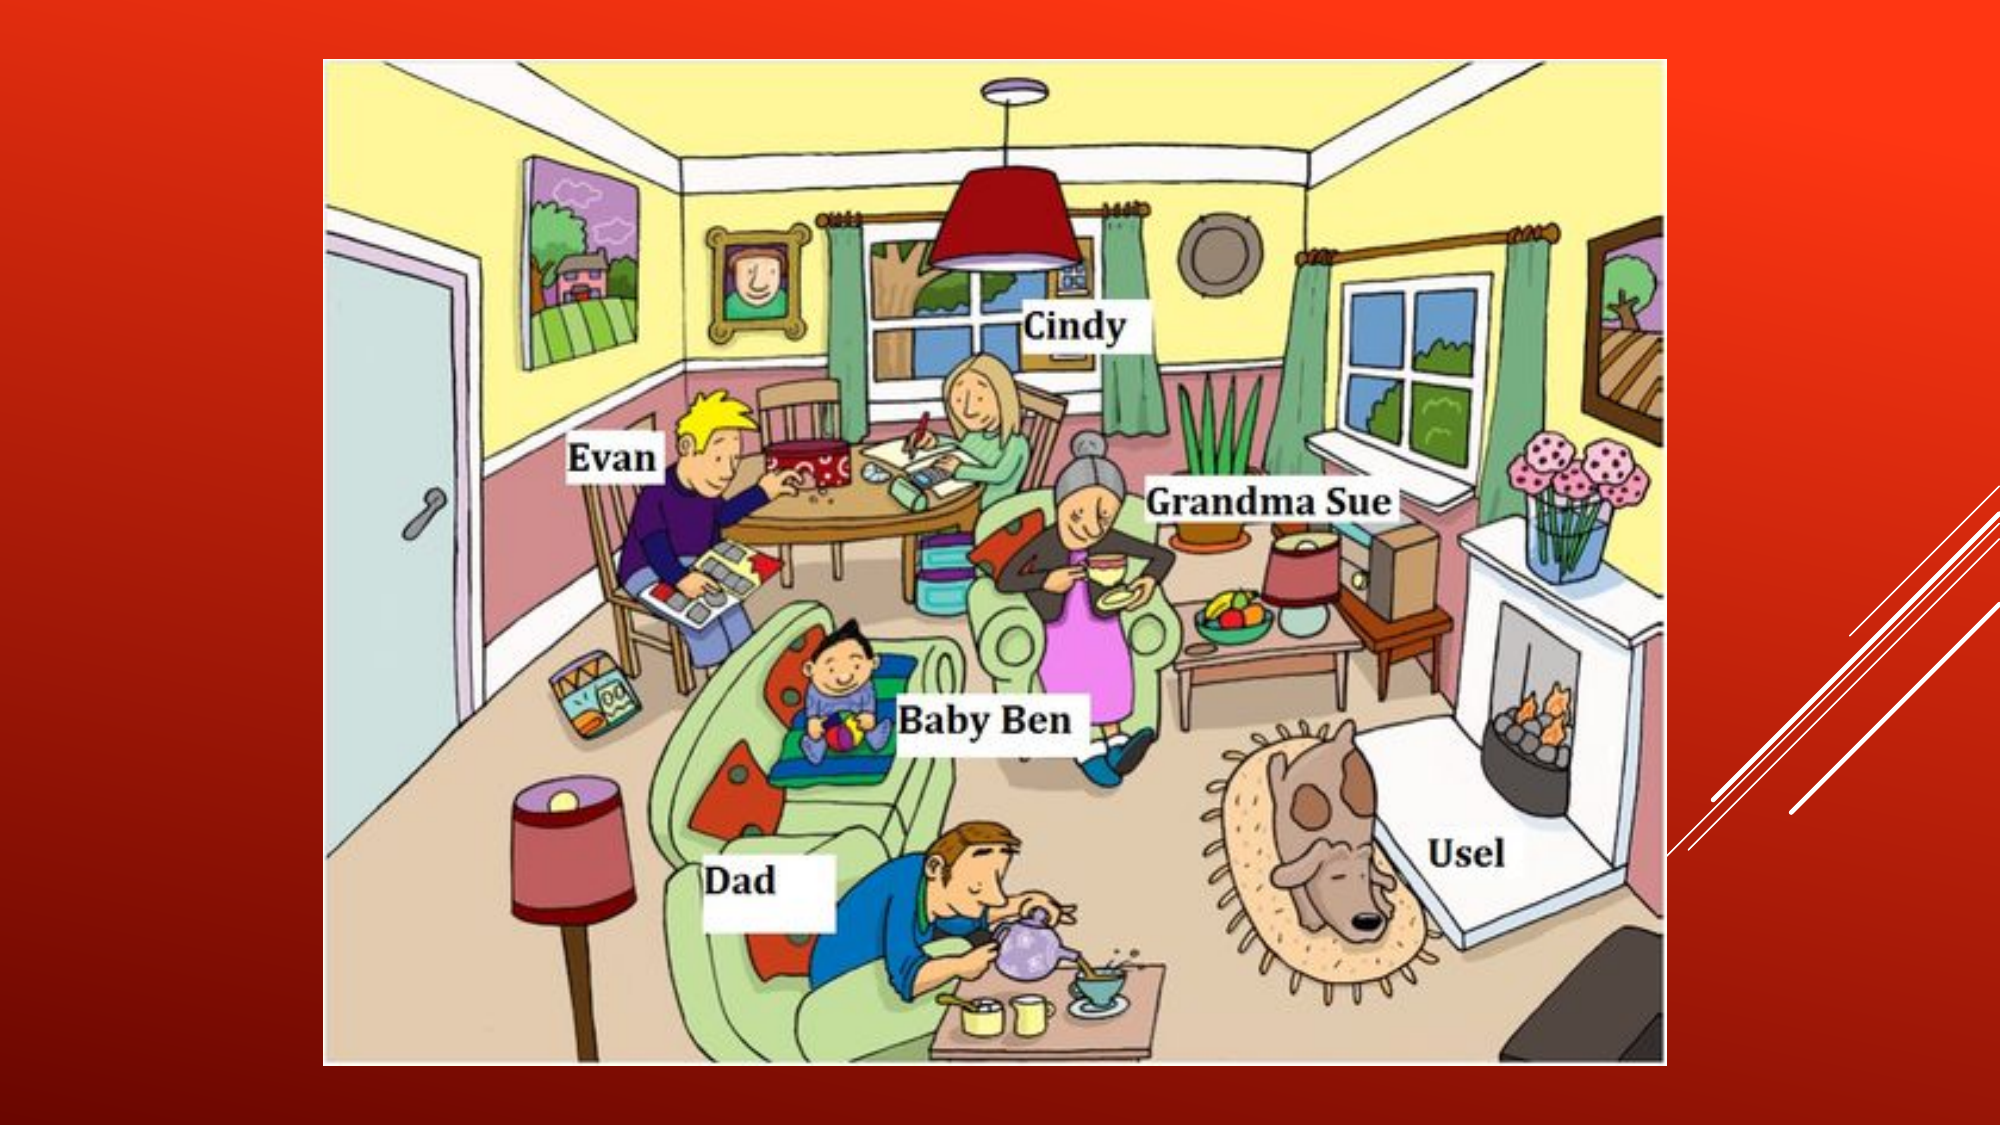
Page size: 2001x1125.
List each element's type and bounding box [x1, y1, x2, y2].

list [322, 59, 1668, 1066]
